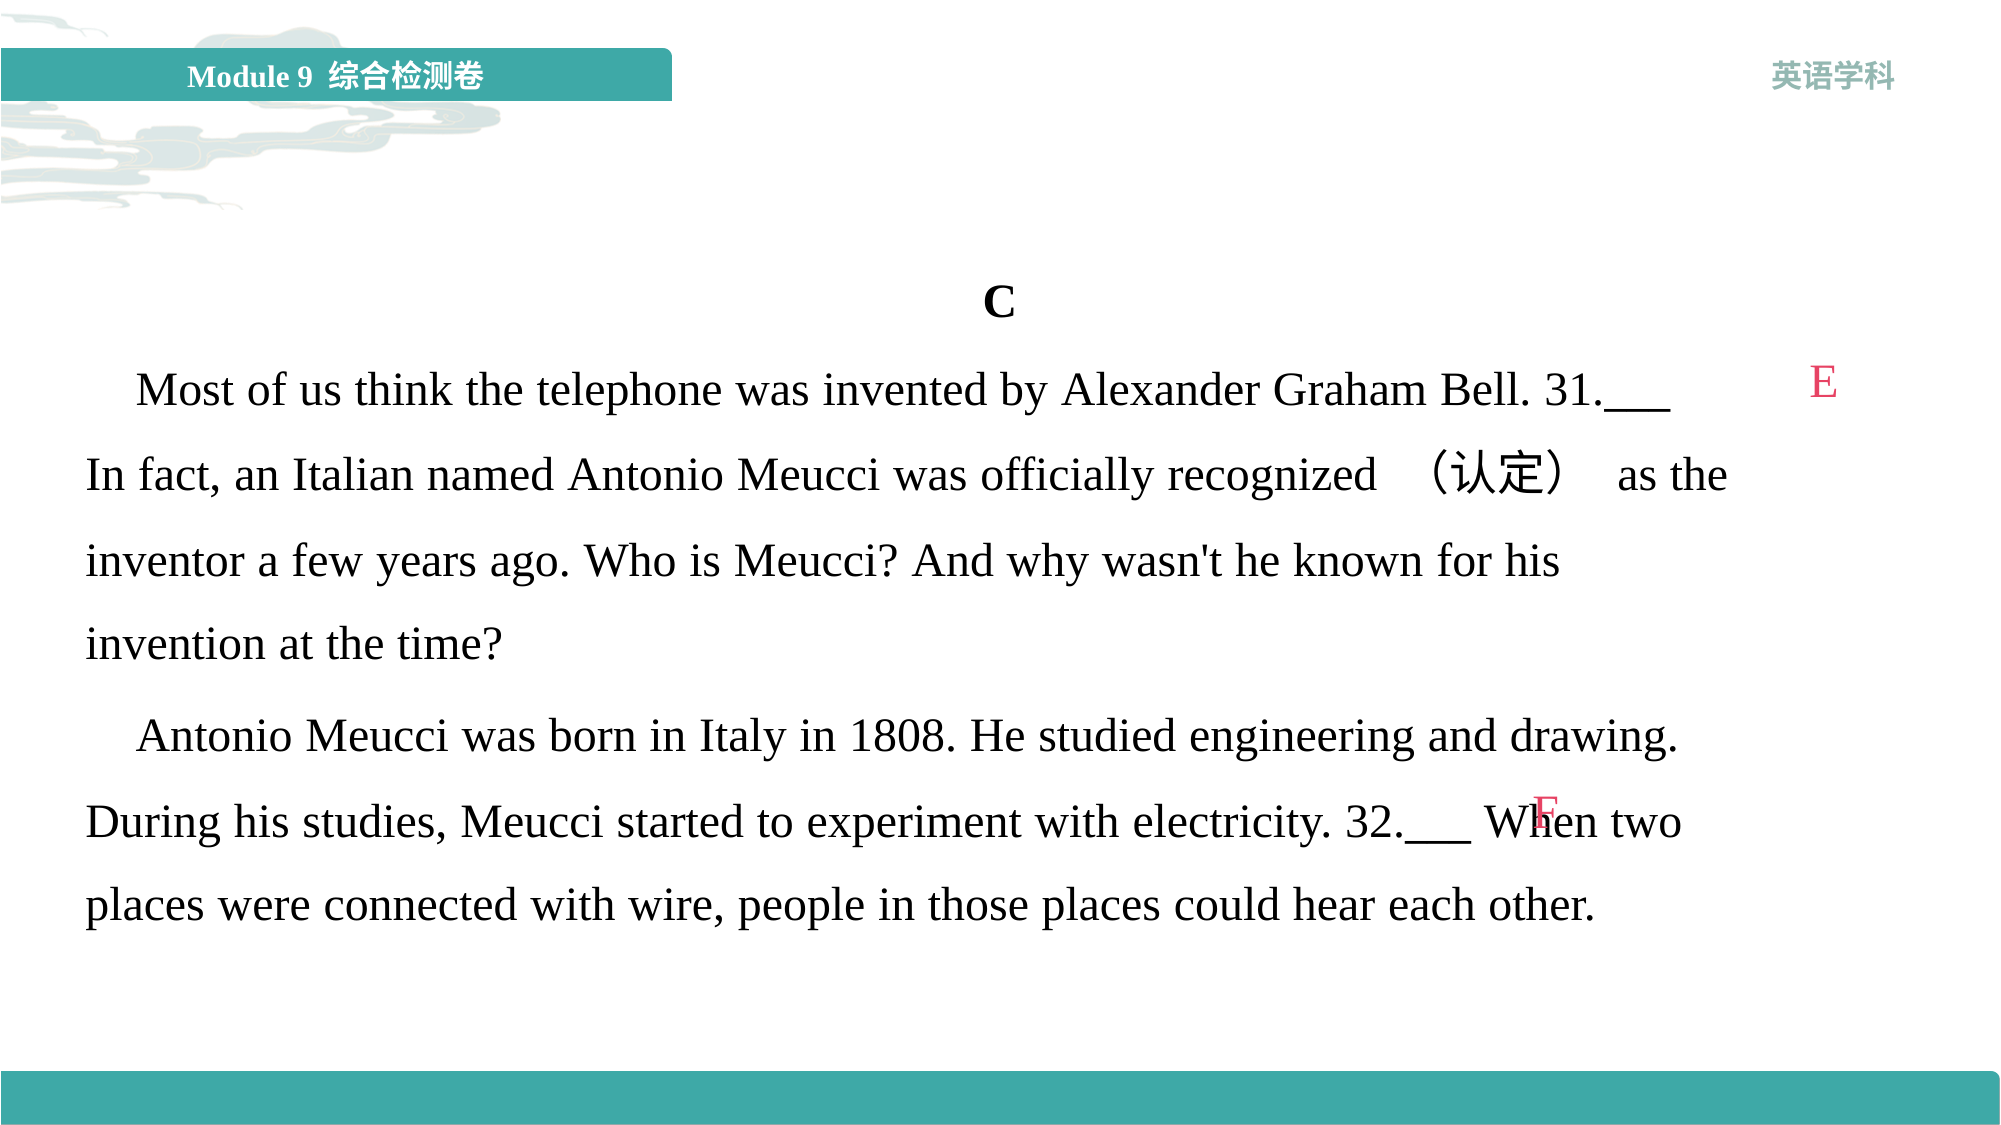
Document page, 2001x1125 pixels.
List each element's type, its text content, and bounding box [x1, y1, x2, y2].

text_box C [85, 241, 1914, 319]
text_box Antonio Meucci was born in Italy in 1808. He studied engineering and drawing. During his studies, Meucci started to experiment with electricity. 32.___ When two places were connected with wire, people in those places could hear each other. [85, 676, 1914, 925]
text_box F [1527, 755, 1565, 833]
text_box E [1804, 323, 1845, 401]
text_box Most of us think the telephone was invented by Alexander Graham Bell. 31.___ In fact, an Italian named Antonio Meucci was officially recognized （认定） as the inventor a few years ago. Who is Meucci? And why wasn't he known for his invention at the time? [85, 329, 1914, 665]
picture [0, 0, 2000, 1125]
